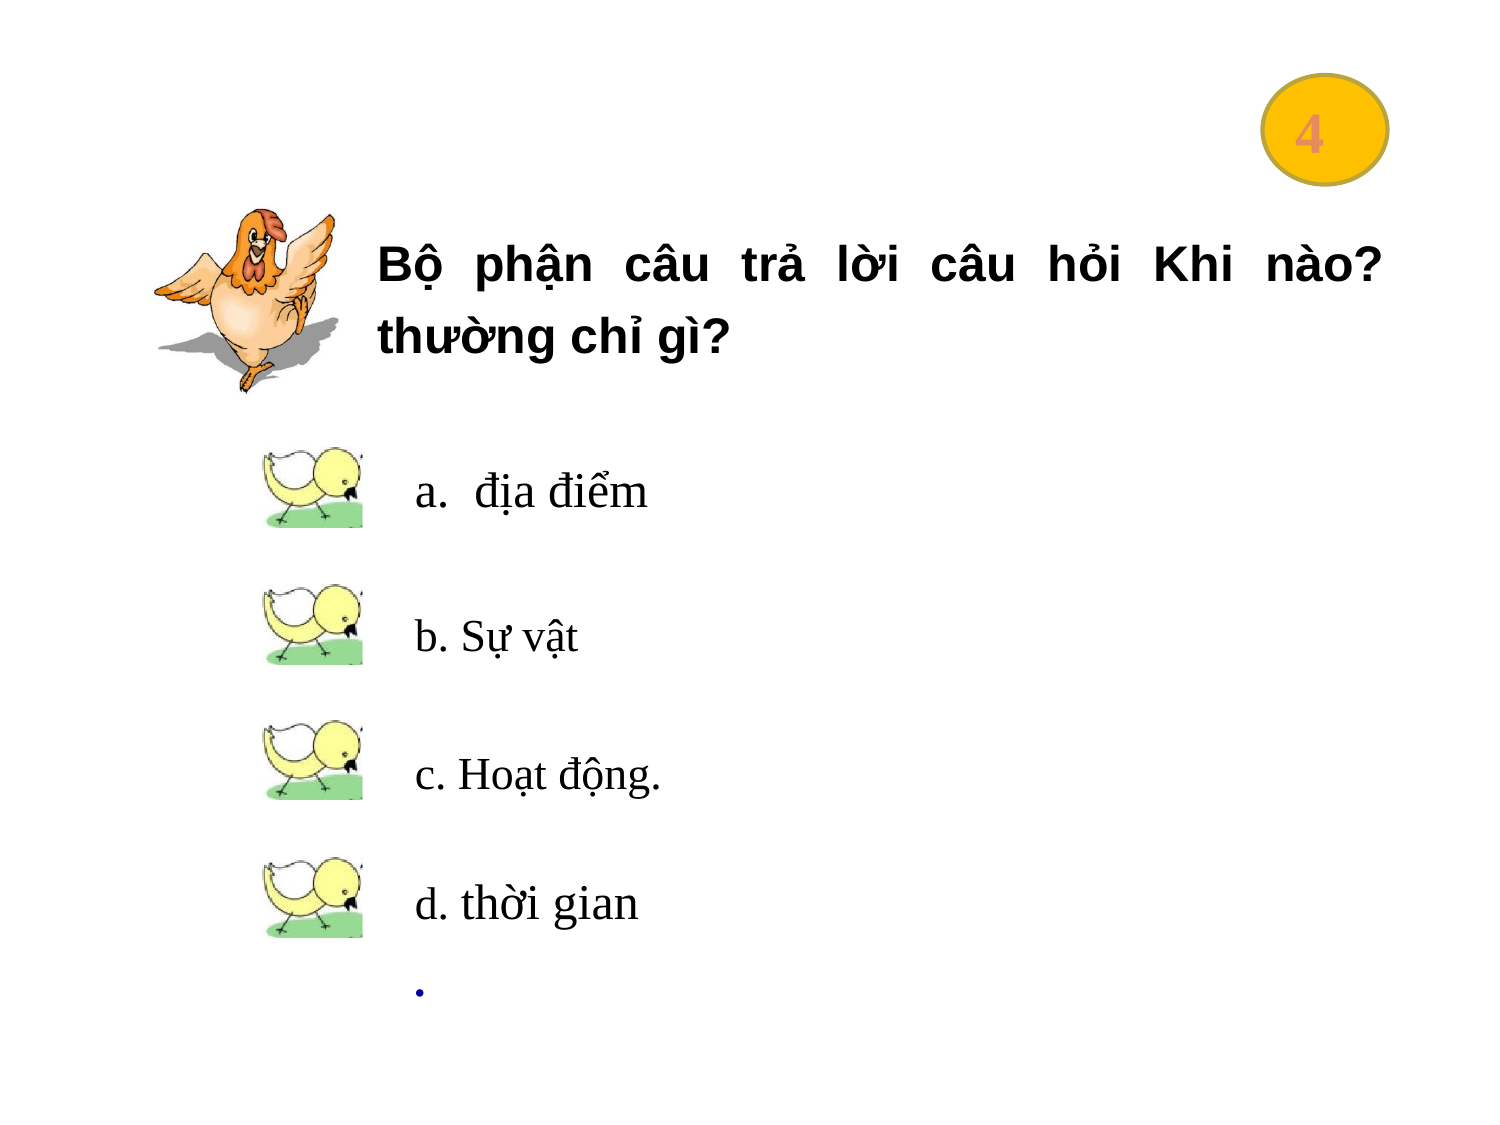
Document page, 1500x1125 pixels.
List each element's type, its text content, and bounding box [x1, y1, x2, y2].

text_box d. thời gian . [399, 849, 1325, 1013]
picture [262, 857, 363, 938]
text_box Bộ phận câu trả lời câu hỏi Khi nào? thường chỉ gì? [366, 212, 1400, 372]
text_box 4 [1260, 72, 1390, 187]
text_box a. địa điểm [399, 449, 1338, 525]
picture [149, 203, 363, 403]
picture [262, 719, 363, 801]
picture [262, 584, 363, 665]
text_box b. Sự vật [399, 587, 1425, 669]
text_box c. Hoạt động. [399, 725, 1325, 806]
picture [262, 447, 363, 528]
